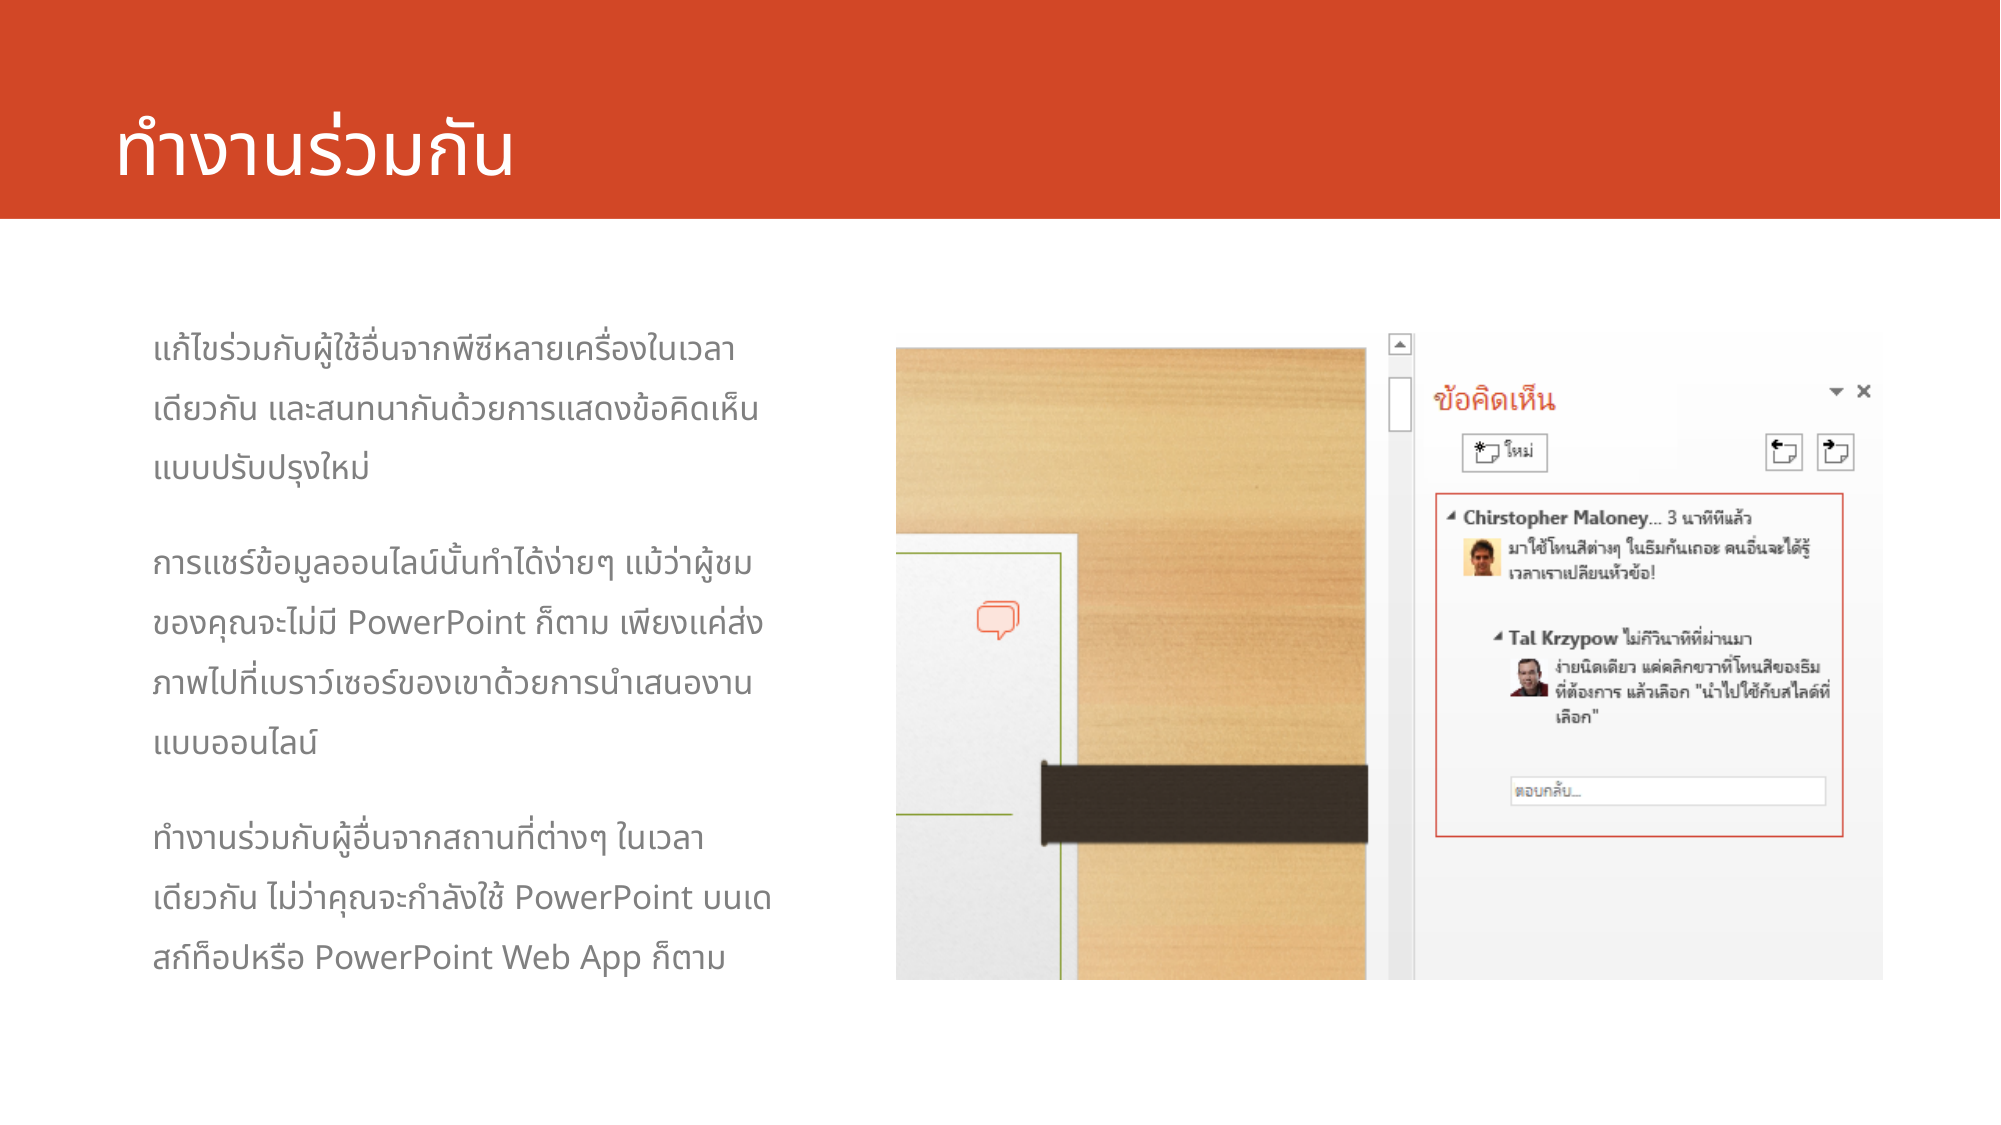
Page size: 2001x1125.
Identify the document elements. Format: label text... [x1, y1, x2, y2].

title ทำงานร่วมกัน [99, 0, 1863, 199]
picture [896, 332, 1883, 980]
list แก้ไขร่วมกับผู้ใช้อื่นจากพีซีหลายเครื่องในเวลาเดียวกัน และสนทนากันด้วยการแสดงข้อคิดเห็นแบบปรับปรุงใหม่ การแชร์ข้อมูลออนไลน์นั้นทำได้ง่ายๆ แม้ว่าผู้ชมของคุณจะไม่มี PowerPoint ก็ตาม เพียงแค่ส่งภาพไปที่เบราว์เซอร์ของเขาด้วยการนำเสนองานแบบออนไลน์ ทำงานร่วมกับผู้อื่นจากสถานที่ต่างๆ ในเวลาเดียวกัน ไม่ว่าคุณจะกำลังใช้ PowerPoint บนเดสก์ท็อปหรือ PowerPoint Web App ก็ตาม [137, 299, 822, 1014]
